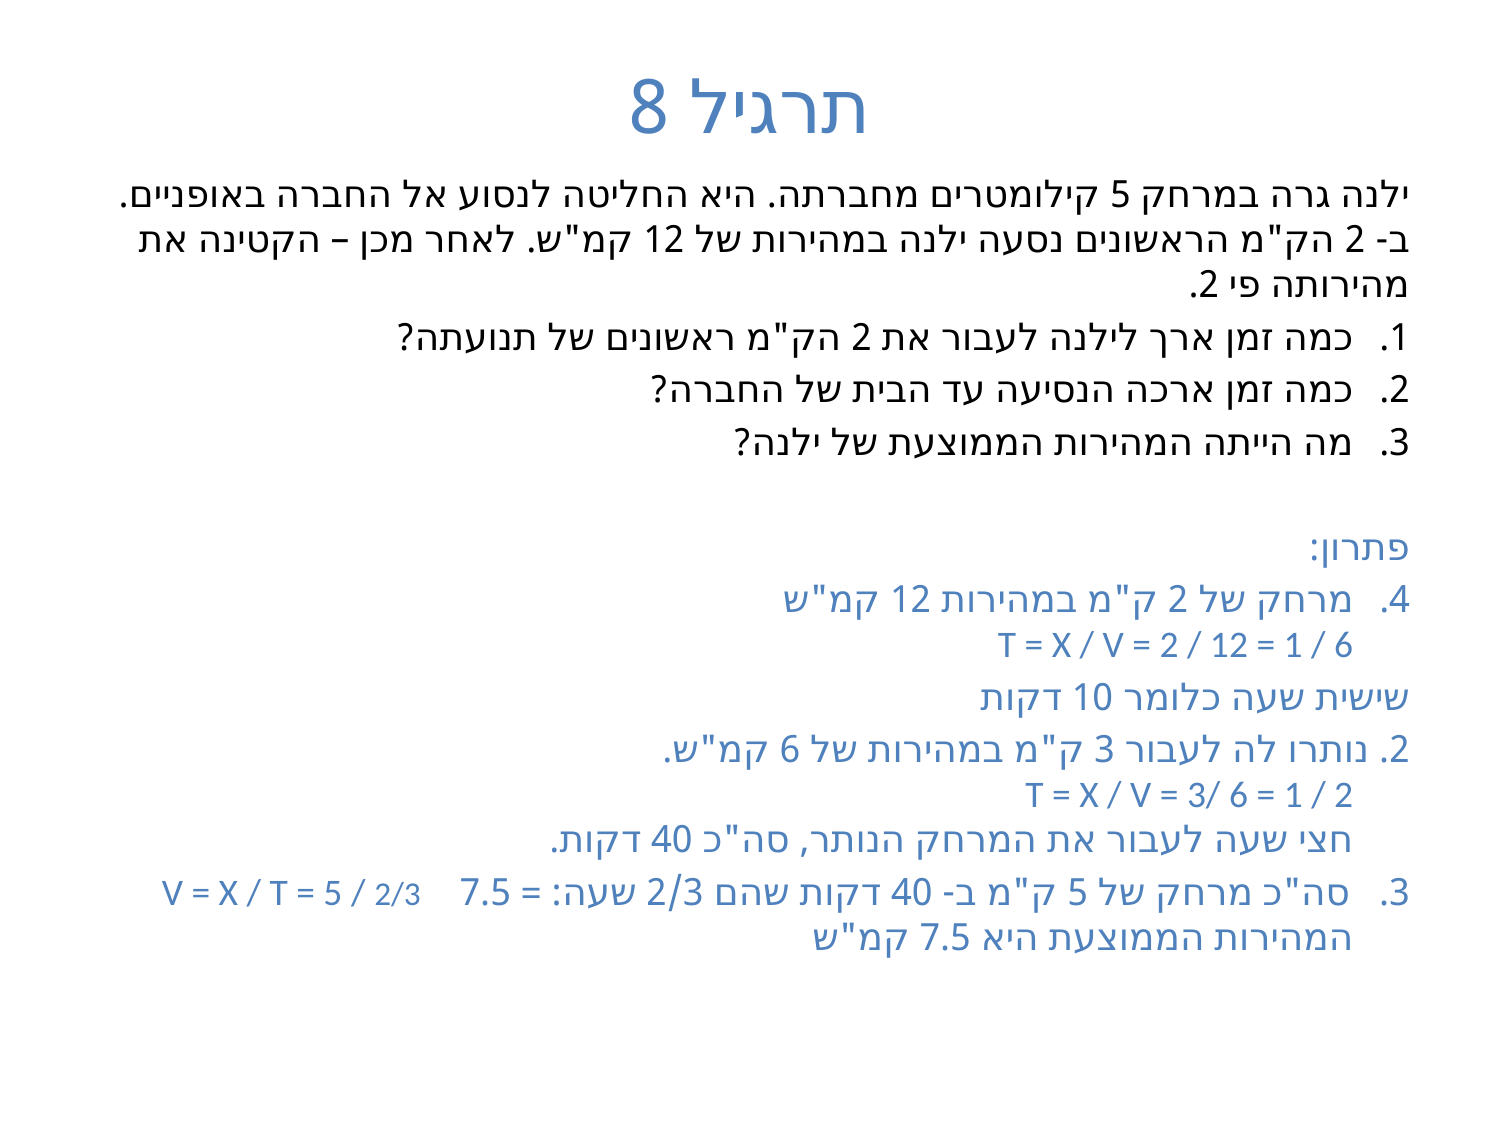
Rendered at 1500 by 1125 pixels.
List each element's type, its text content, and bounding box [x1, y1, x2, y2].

title תרגיל 8 [75, 45, 1425, 162]
list ילנה גרה במרחק 5 קילומטרים מחברתה. היא החליטה לנסוע אל החברה באופניים. ב- 2 הק"מ הראשונים נסעה ילנה במהירות של 12 קמ"ש. לאחר מכן – הקטינה את מהירותה פי 2. כמה זמן ארך לילנה לעבור את 2 הק"מ ראשונים של תנועתה? כמה זמן ארכה הנסיעה עד הבית של החברה? מה הייתה המהירות הממוצעת של ילנה? פתרון: מרחק של 2 ק"מ במהירות 12 קמ"ש T = X / V = 2 / 12 = 1 / 6 שישית שעה כלומר 10 דקות 2. נותרו לה לעבור 3 ק"מ במהירות של 6 קמ"ש. T = X / V = 3/ 6 = 1 / 2 חצי שעה לעבור את המרחק הנותר, סה"כ 40 דקות. 3. סה"כ מרחק של 5 ק"מ ב- 40 דקות שהם 2/3 שעה: = 7.5 V = X / T = 5 / 2/3 המהירות הממוצעת היא 7.5 קמ"ש [75, 162, 1425, 738]
